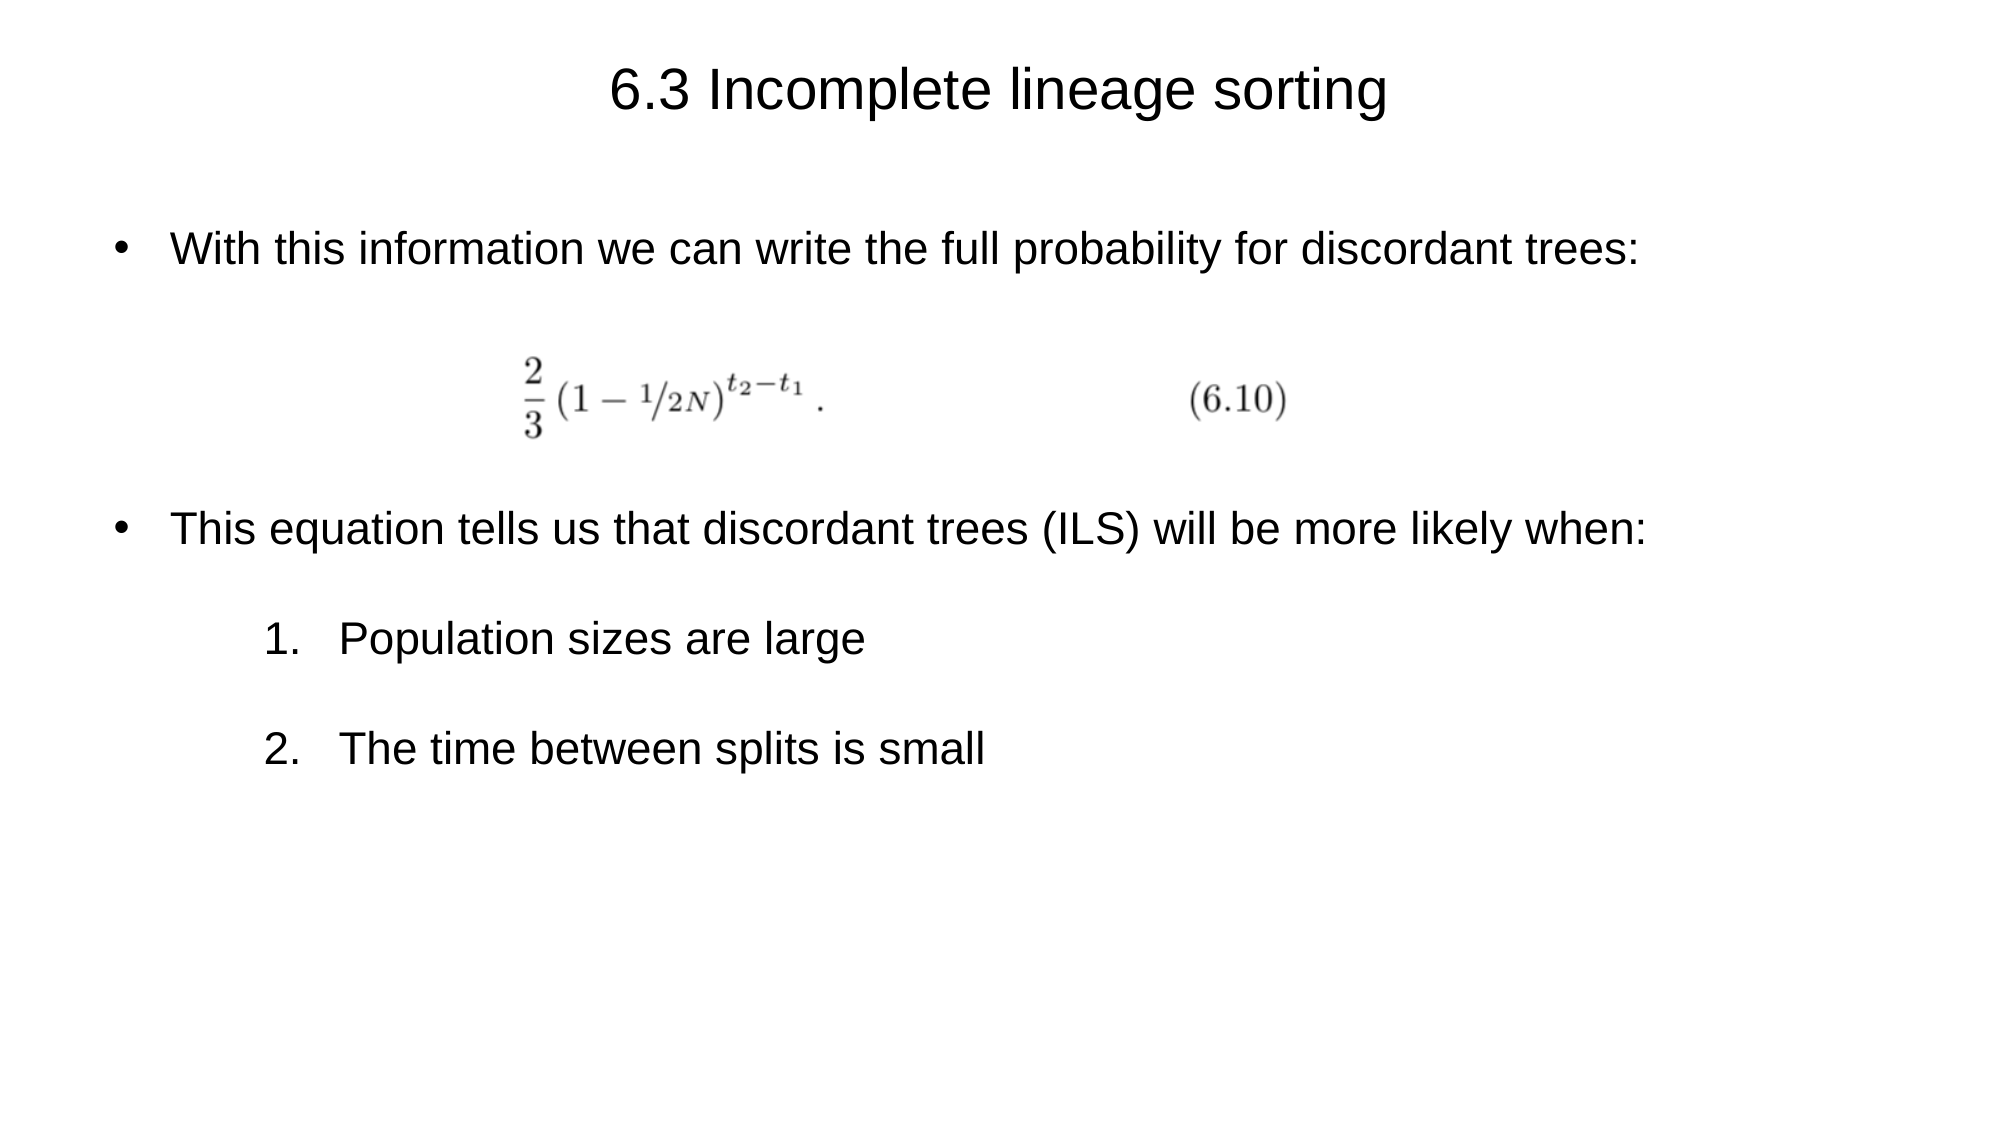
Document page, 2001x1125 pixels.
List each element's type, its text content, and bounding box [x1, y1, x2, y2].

picture [487, 334, 1307, 442]
text_box 6.3 Incomplete lineage sorting [98, 43, 1902, 129]
text_box This equation tells us that discordant trees (ILS) will be more likely when: Population sizes are large The time between splits is small [98, 461, 1902, 782]
text_box With this information we can write the full probability for discordant trees: [98, 181, 1902, 281]
